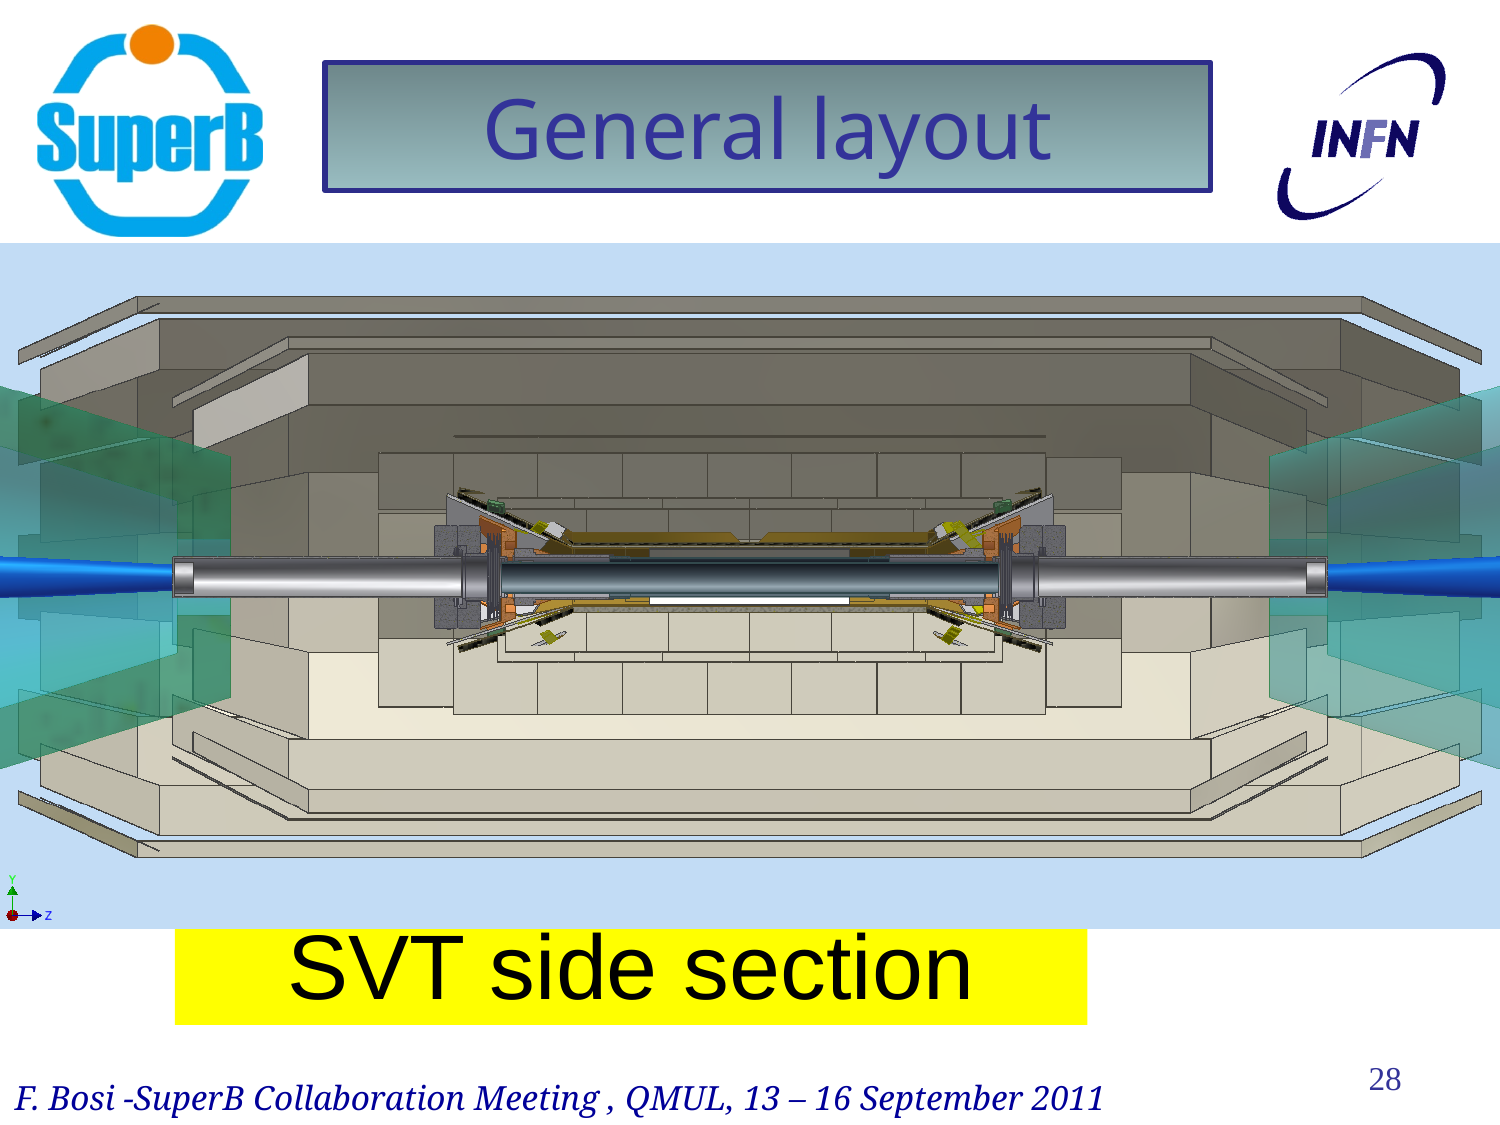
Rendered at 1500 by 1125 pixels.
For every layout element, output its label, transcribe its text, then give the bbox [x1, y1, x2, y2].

picture [37, 24, 263, 237]
title SVT side section [174, 938, 1088, 1026]
picture [242, 138, 247, 161]
picture [242, 112, 247, 130]
picture [1262, 37, 1463, 234]
text_box General layout [323, 60, 1213, 193]
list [0, 243, 1500, 929]
picture [255, 126, 263, 140]
